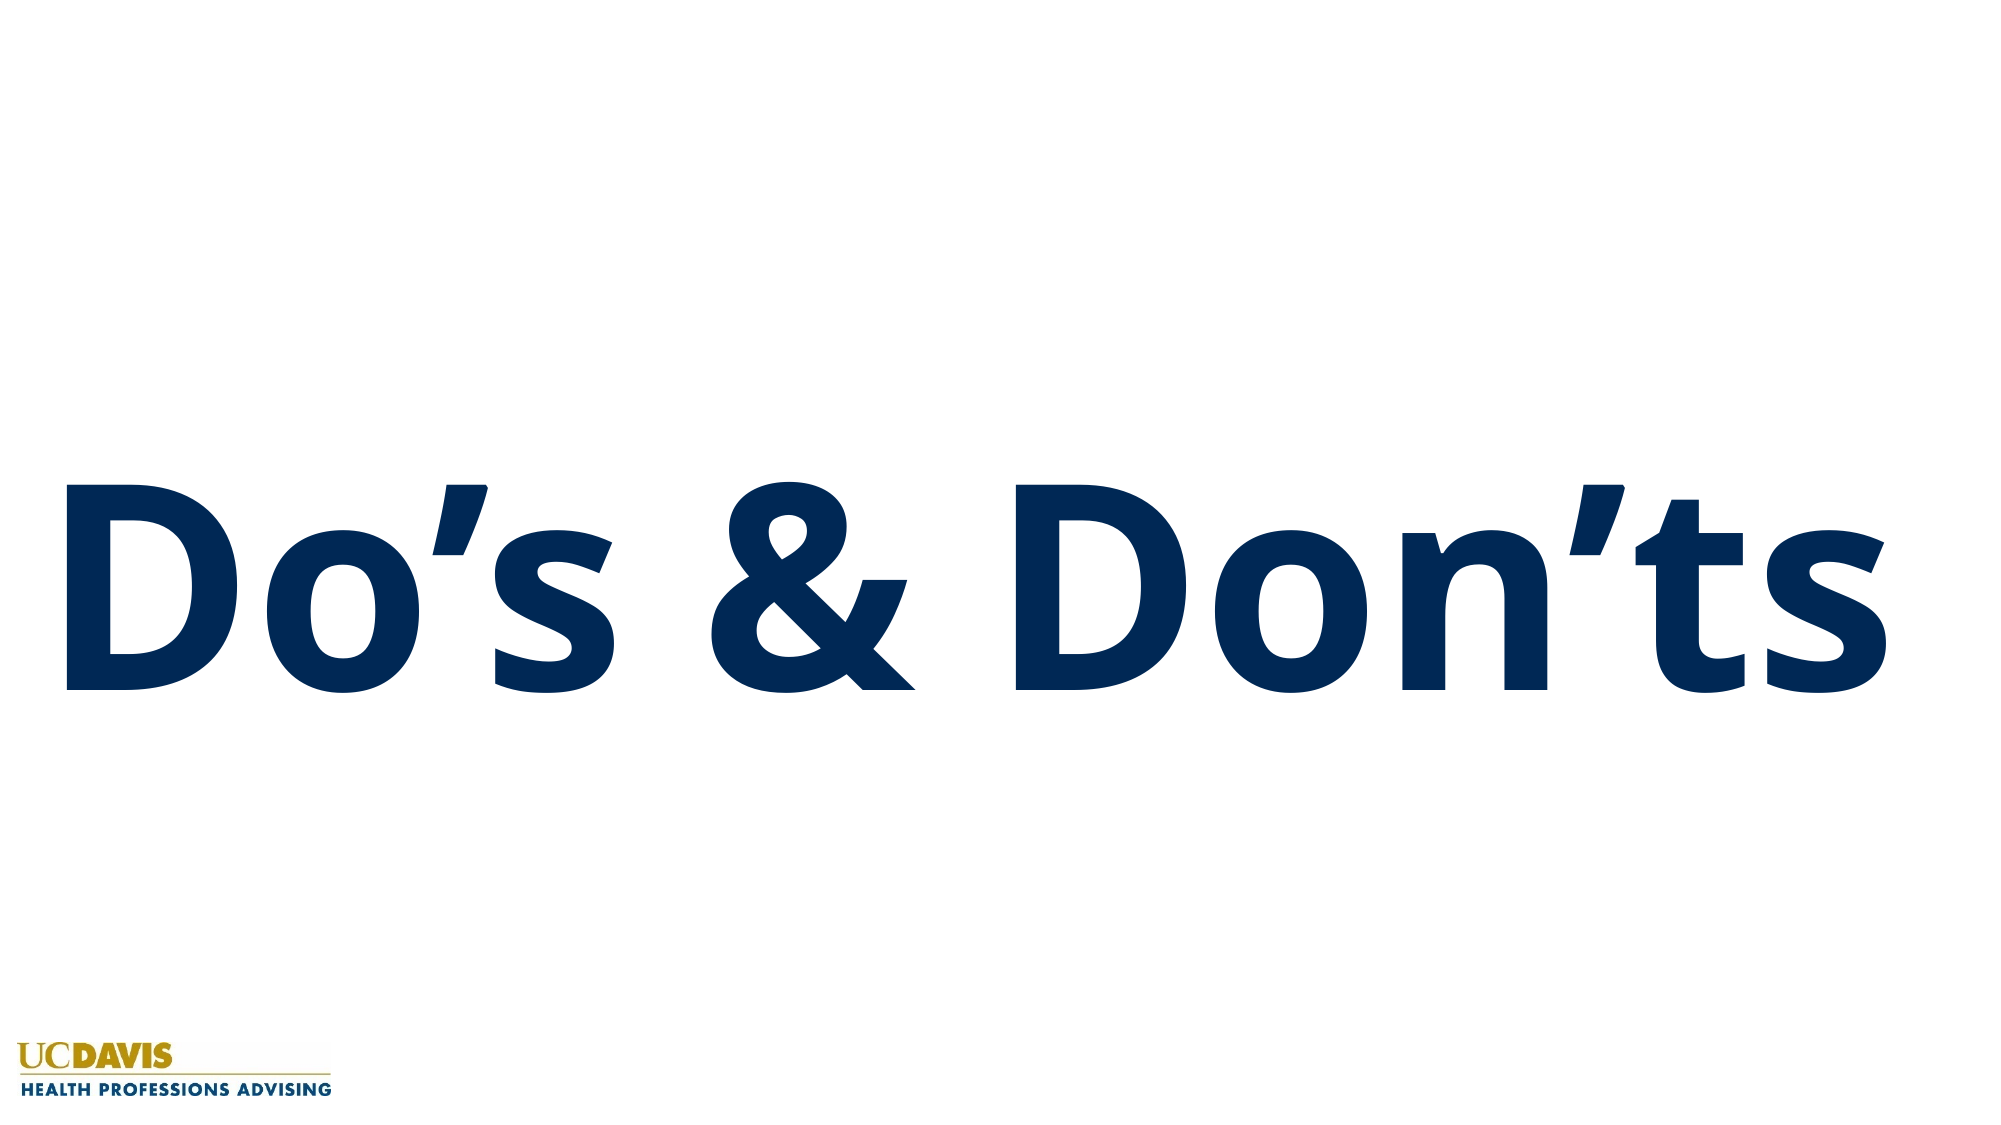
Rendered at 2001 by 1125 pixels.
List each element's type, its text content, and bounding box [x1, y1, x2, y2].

text_box Do’s & Don’ts [17, 395, 1922, 756]
picture [17, 1042, 331, 1096]
